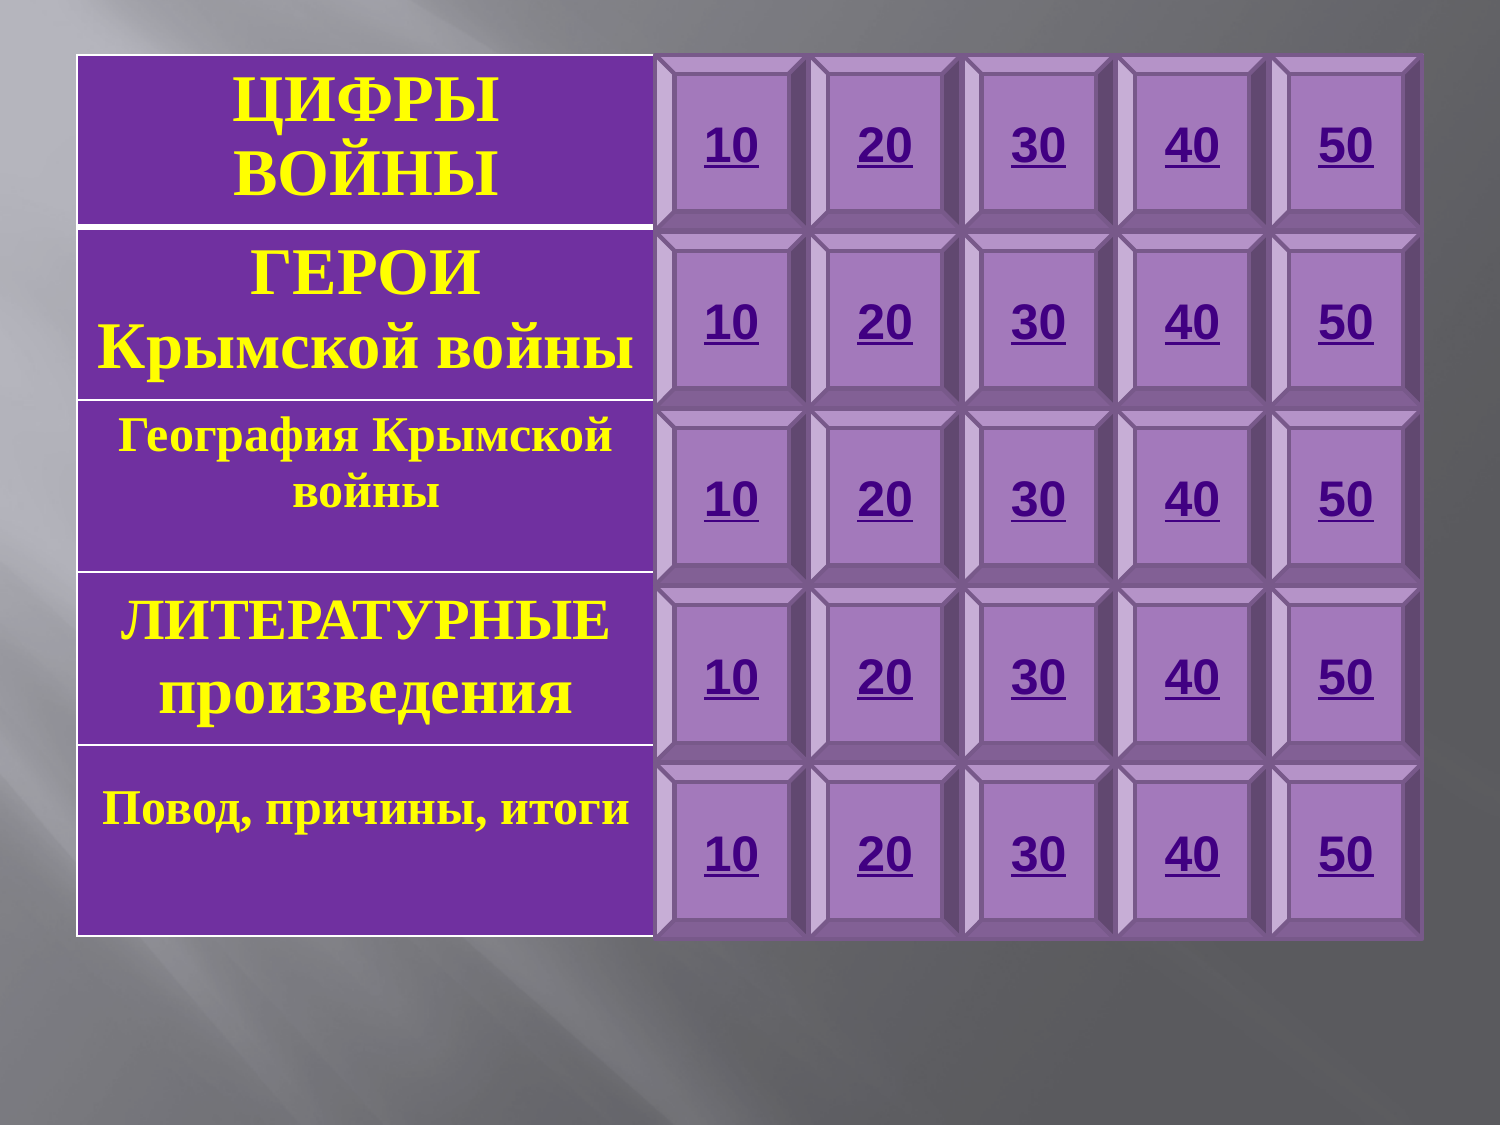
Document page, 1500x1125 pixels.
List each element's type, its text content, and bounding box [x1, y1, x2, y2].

text_box 50 [1268, 761, 1424, 941]
text_box 30 [960, 761, 1114, 941]
text_box 20 [807, 584, 960, 761]
table_cell ГЕРОИ Крымской войны [78, 230, 653, 399]
table_cell Повод, причины, итоги [78, 746, 653, 935]
text_box 40 [1114, 584, 1268, 761]
text_box 40 [1114, 53, 1268, 230]
text_box 30 [960, 230, 1114, 407]
text_box 40 [1114, 230, 1268, 407]
text_box 50 [1268, 53, 1424, 230]
text_box 20 [807, 230, 960, 407]
text_box 50 [1268, 407, 1424, 584]
text_box 50 [1268, 230, 1424, 407]
text_box 20 [807, 761, 960, 941]
text_box 10 [653, 761, 807, 941]
text_box 20 [807, 53, 960, 230]
text_box 30 [960, 407, 1114, 584]
text_box 50 [1268, 584, 1424, 761]
table_header ЦИФРЫ ВОЙНЫ [78, 56, 653, 224]
table_cell ЛИТЕРАТУРНЫЕ произведения [78, 573, 653, 744]
text_box 10 [653, 53, 807, 230]
text_box 10 [653, 584, 807, 761]
text_box 10 [653, 407, 807, 584]
text_box 10 [653, 230, 807, 407]
text_box 30 [960, 584, 1114, 761]
table_cell География Крымской войны [78, 401, 653, 571]
text_box 30 [960, 53, 1114, 230]
text_box 40 [1114, 761, 1268, 941]
text_box 40 [1114, 407, 1268, 584]
text_box 20 [807, 407, 960, 584]
